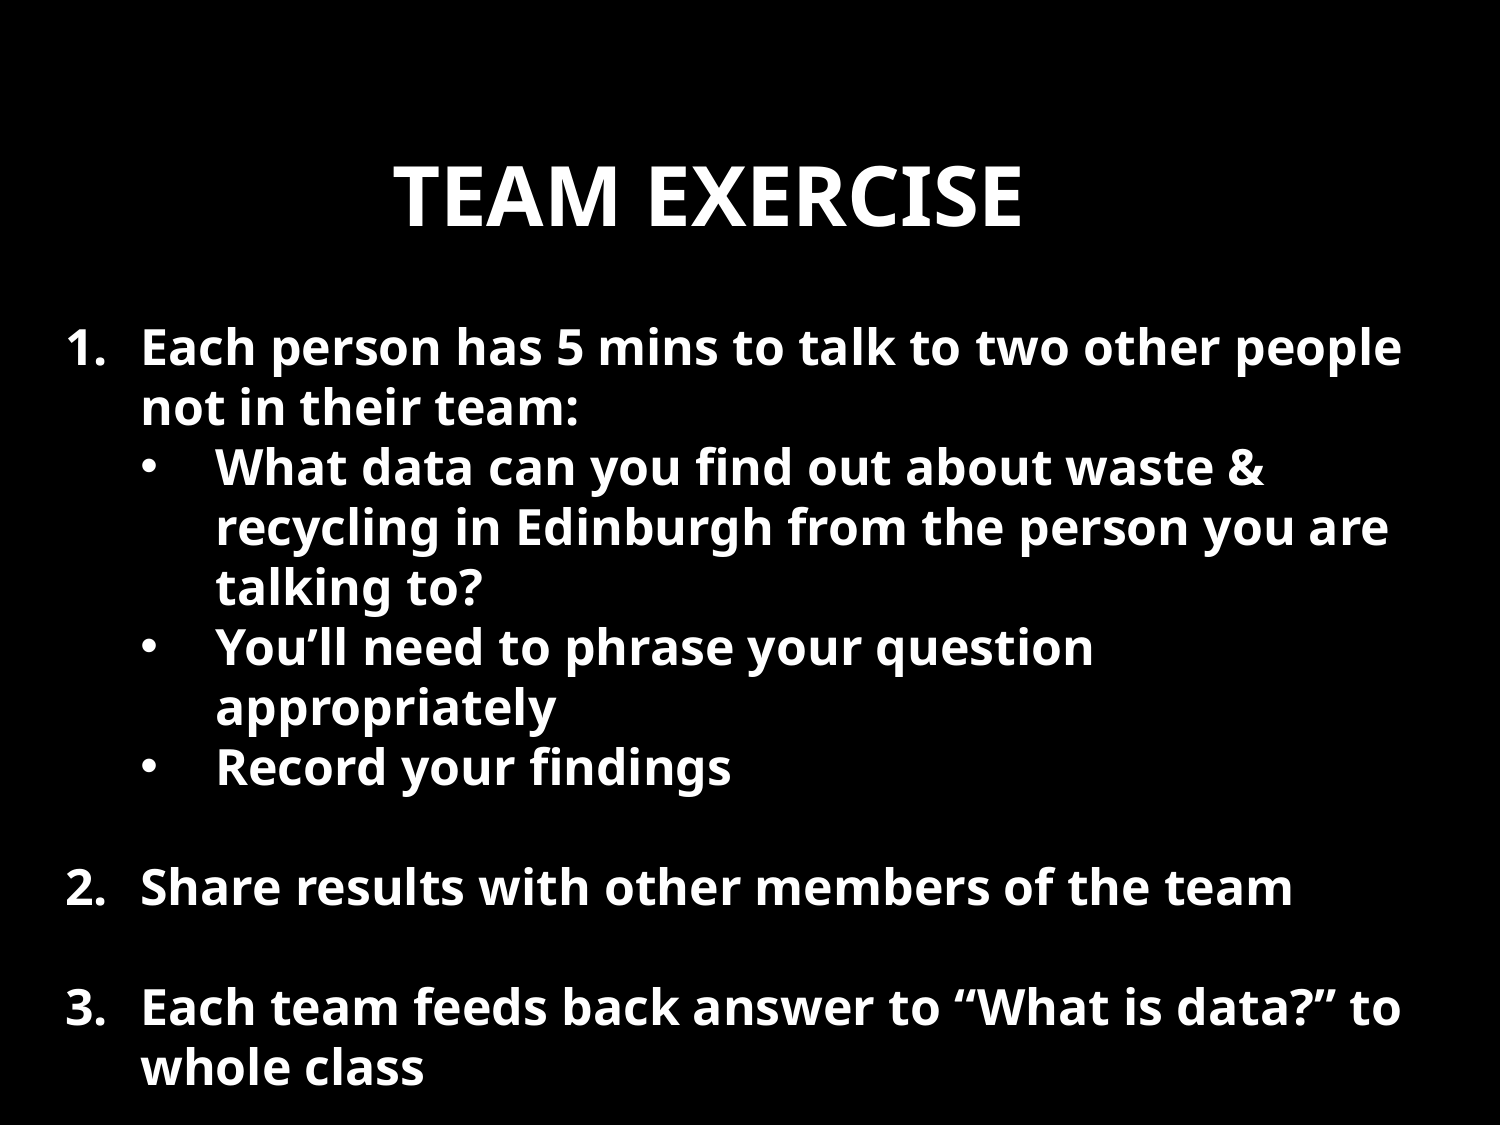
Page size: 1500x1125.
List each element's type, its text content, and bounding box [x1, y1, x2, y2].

text_box Each person has 5 mins to talk to two other people not in their team: What data can you find out about waste & recycling in Edinburgh from the person you are talking to? You’ll need to phrase your question appropriately Record your findings Share results with other members of the team Each team feeds back answer to “What is data?” to whole class [0, 247, 1443, 1125]
title Team exercise [71, 135, 1347, 247]
